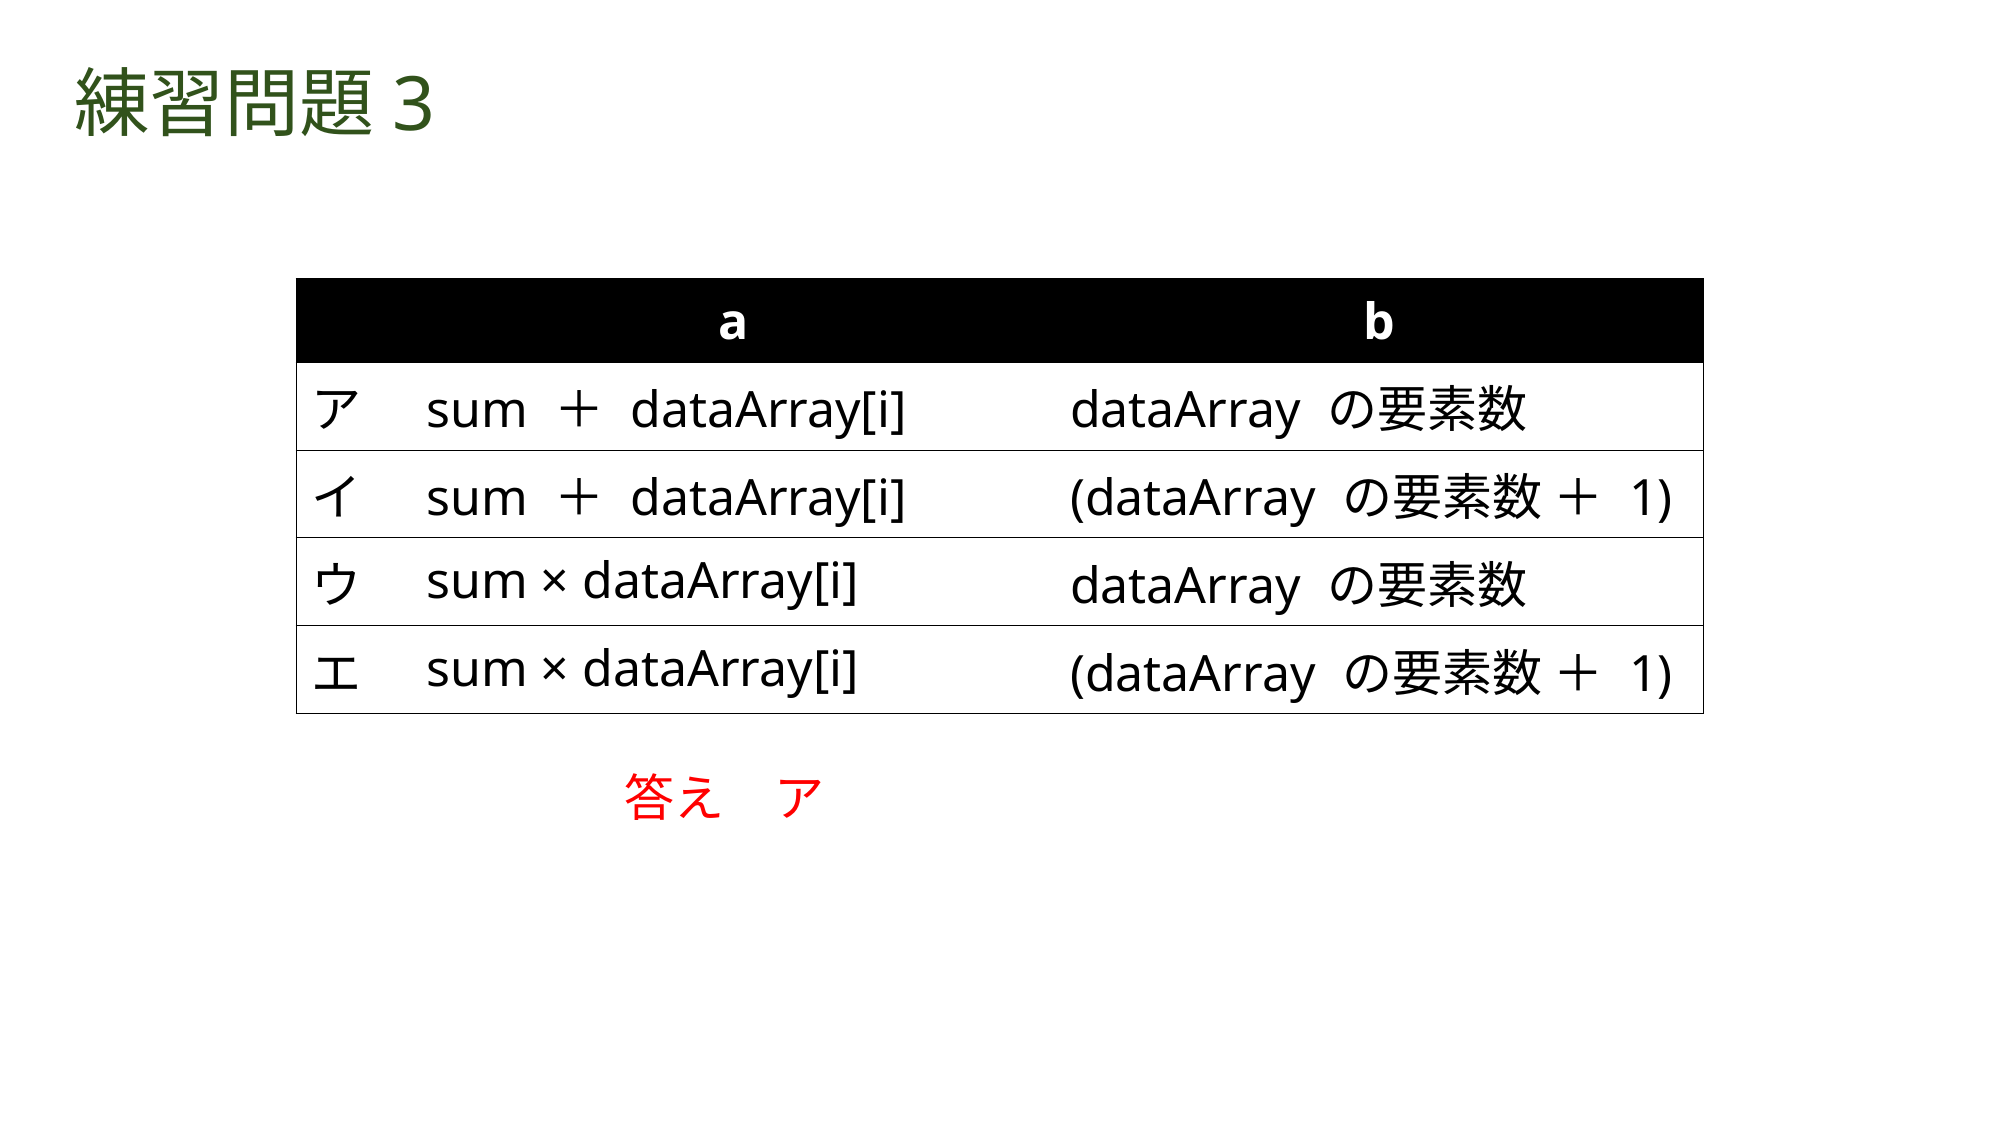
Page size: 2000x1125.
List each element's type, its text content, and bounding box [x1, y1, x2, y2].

table_cell sum ＋ dataArray[i] [411, 451, 1055, 537]
text_box 練習問題3 [54, 66, 1945, 247]
table_cell ウ [297, 538, 411, 625]
table_cell sum ＋ dataArray[i] [411, 363, 1055, 450]
table_cell sum × dataArray[i] [411, 626, 1055, 713]
table_cell (dataArray の要素数 ＋ 1) [1055, 451, 1703, 537]
table_header a [411, 279, 1055, 362]
table_cell イ [297, 451, 411, 537]
table_cell エ [297, 626, 411, 713]
table_header b [1055, 279, 1703, 362]
table_cell dataArray の要素数 [1055, 363, 1703, 450]
table_cell (dataArray の要素数 ＋ 1) [1055, 626, 1703, 713]
table_cell dataArray の要素数 [1055, 538, 1703, 625]
table_cell sum × dataArray[i] [411, 538, 1055, 625]
text_box 答え ア [609, 763, 1425, 835]
table_cell ア [297, 363, 411, 450]
table_header [297, 279, 411, 362]
